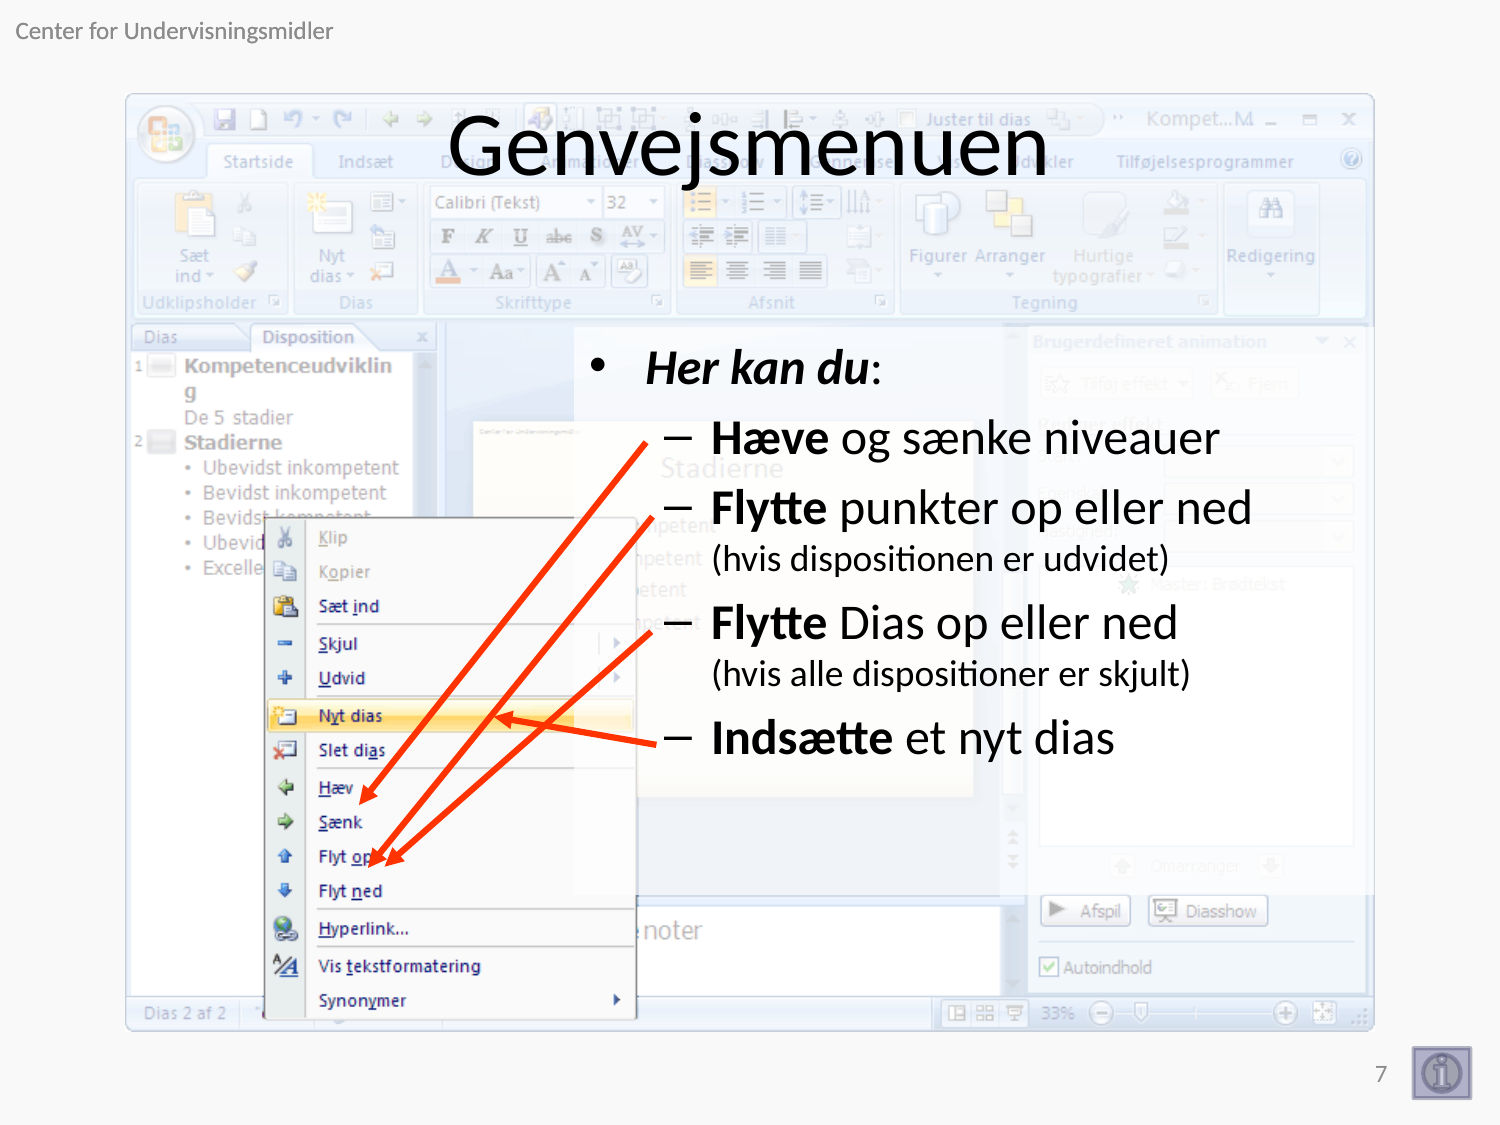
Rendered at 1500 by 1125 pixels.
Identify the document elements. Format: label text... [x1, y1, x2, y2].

text_box [1412, 1046, 1472, 1100]
picture [124, 93, 1376, 1032]
slide_number 7 [1074, 1042, 1403, 1103]
title Genvejsmenuen [75, 45, 1425, 233]
